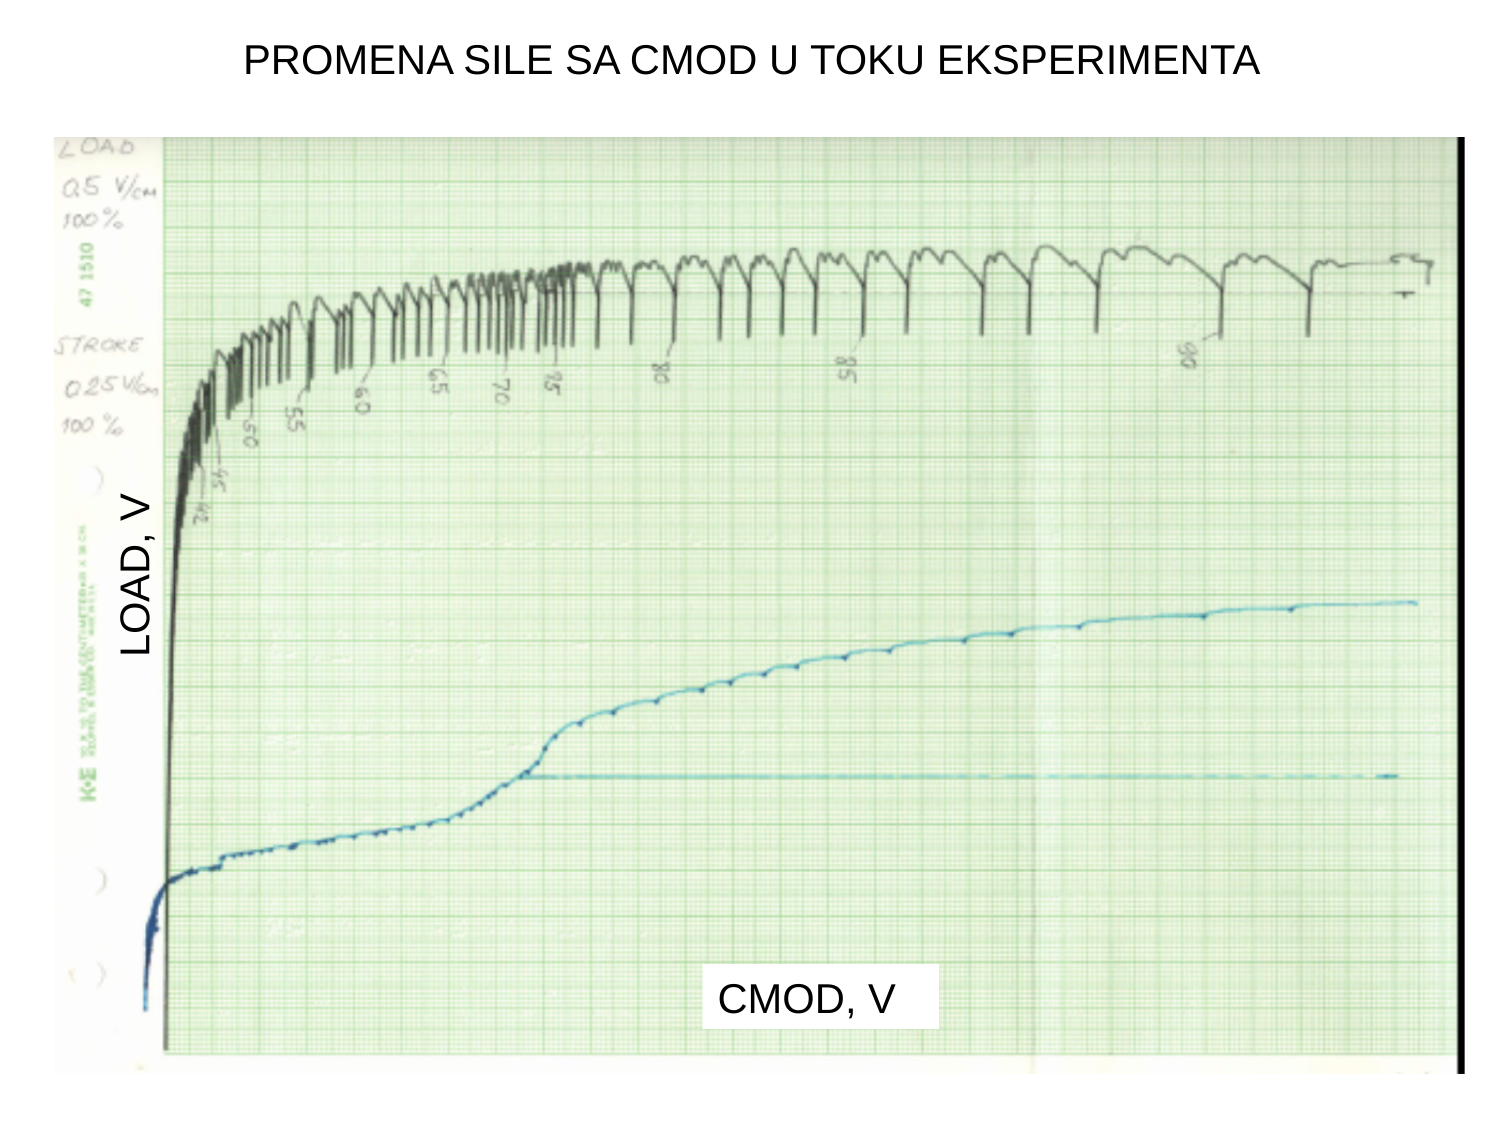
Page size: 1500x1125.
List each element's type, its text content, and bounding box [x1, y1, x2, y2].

title PROMENA SILE SA CMOD U TOKU EKSPERIMENTA [76, 0, 285, 116]
title PROMENA SILE SA CMOD U TOKU EKSPERIMENTA [1231, 0, 1427, 116]
picture [290, 0, 1228, 1125]
text_box LOAD, V [100, 491, 182, 673]
